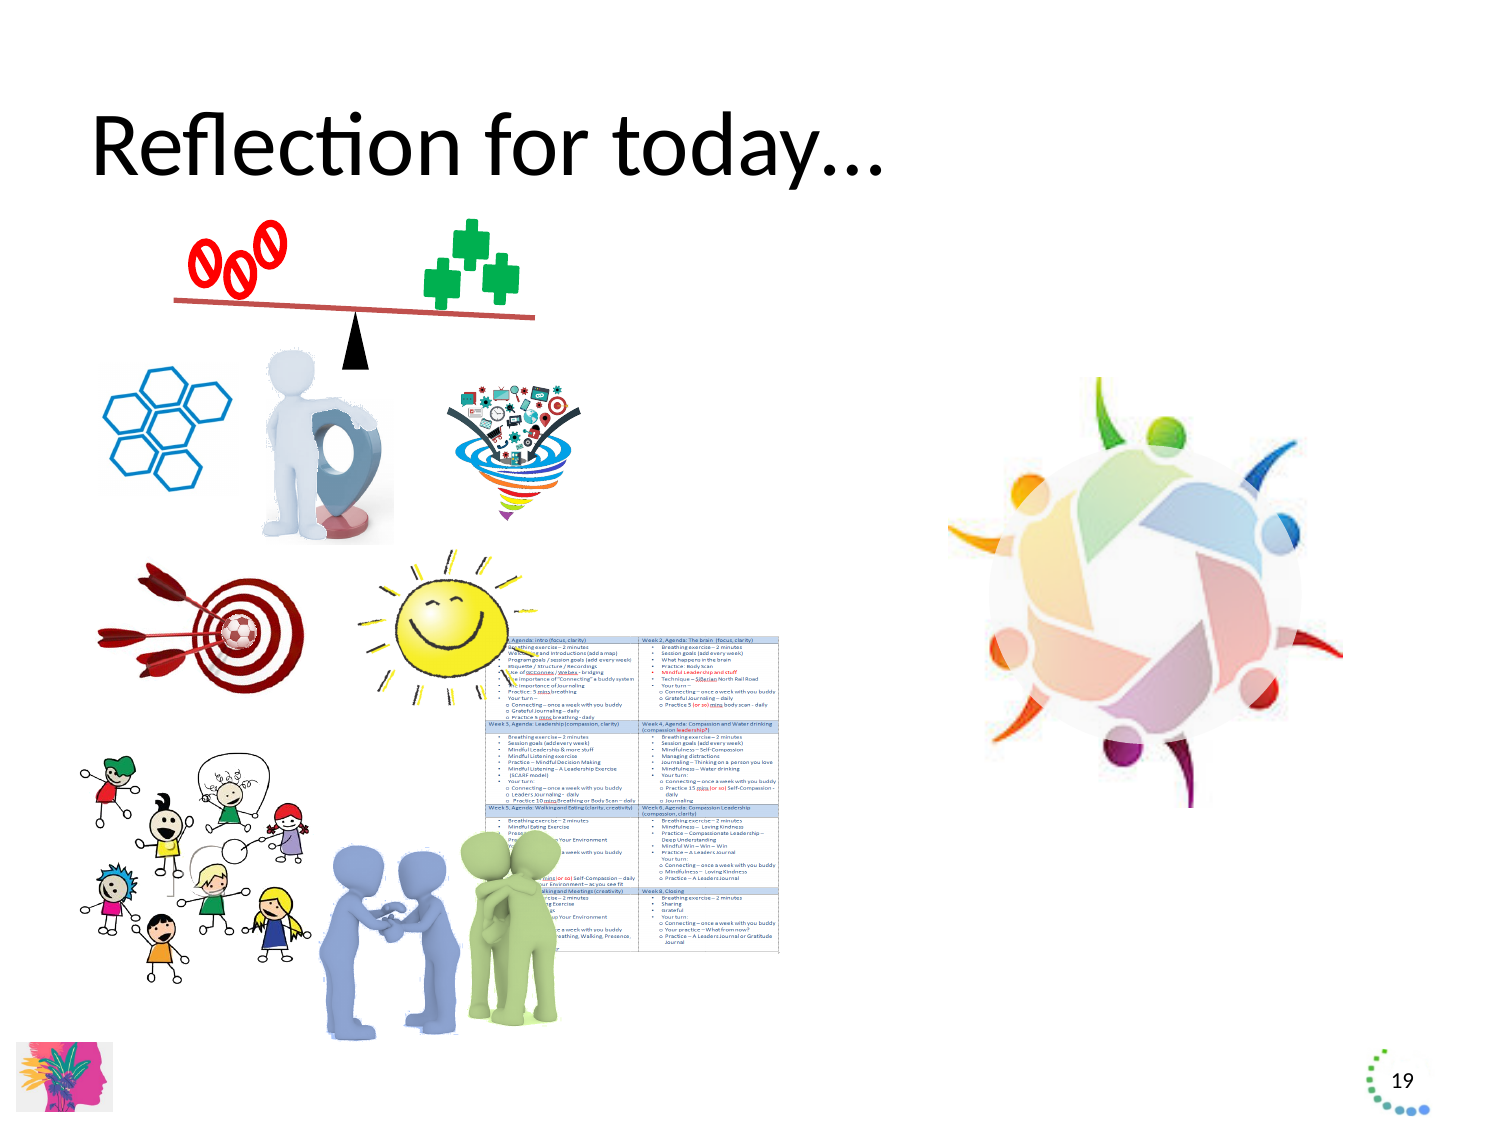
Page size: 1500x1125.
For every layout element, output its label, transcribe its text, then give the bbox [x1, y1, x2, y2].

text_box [175, 215, 538, 370]
picture [93, 555, 307, 699]
picture [1363, 1047, 1435, 1117]
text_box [255, 347, 394, 545]
picture [98, 362, 240, 496]
title Reflection for today… [75, 45, 1425, 233]
picture [16, 1042, 113, 1112]
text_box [948, 377, 1344, 808]
picture [74, 377, 780, 1042]
